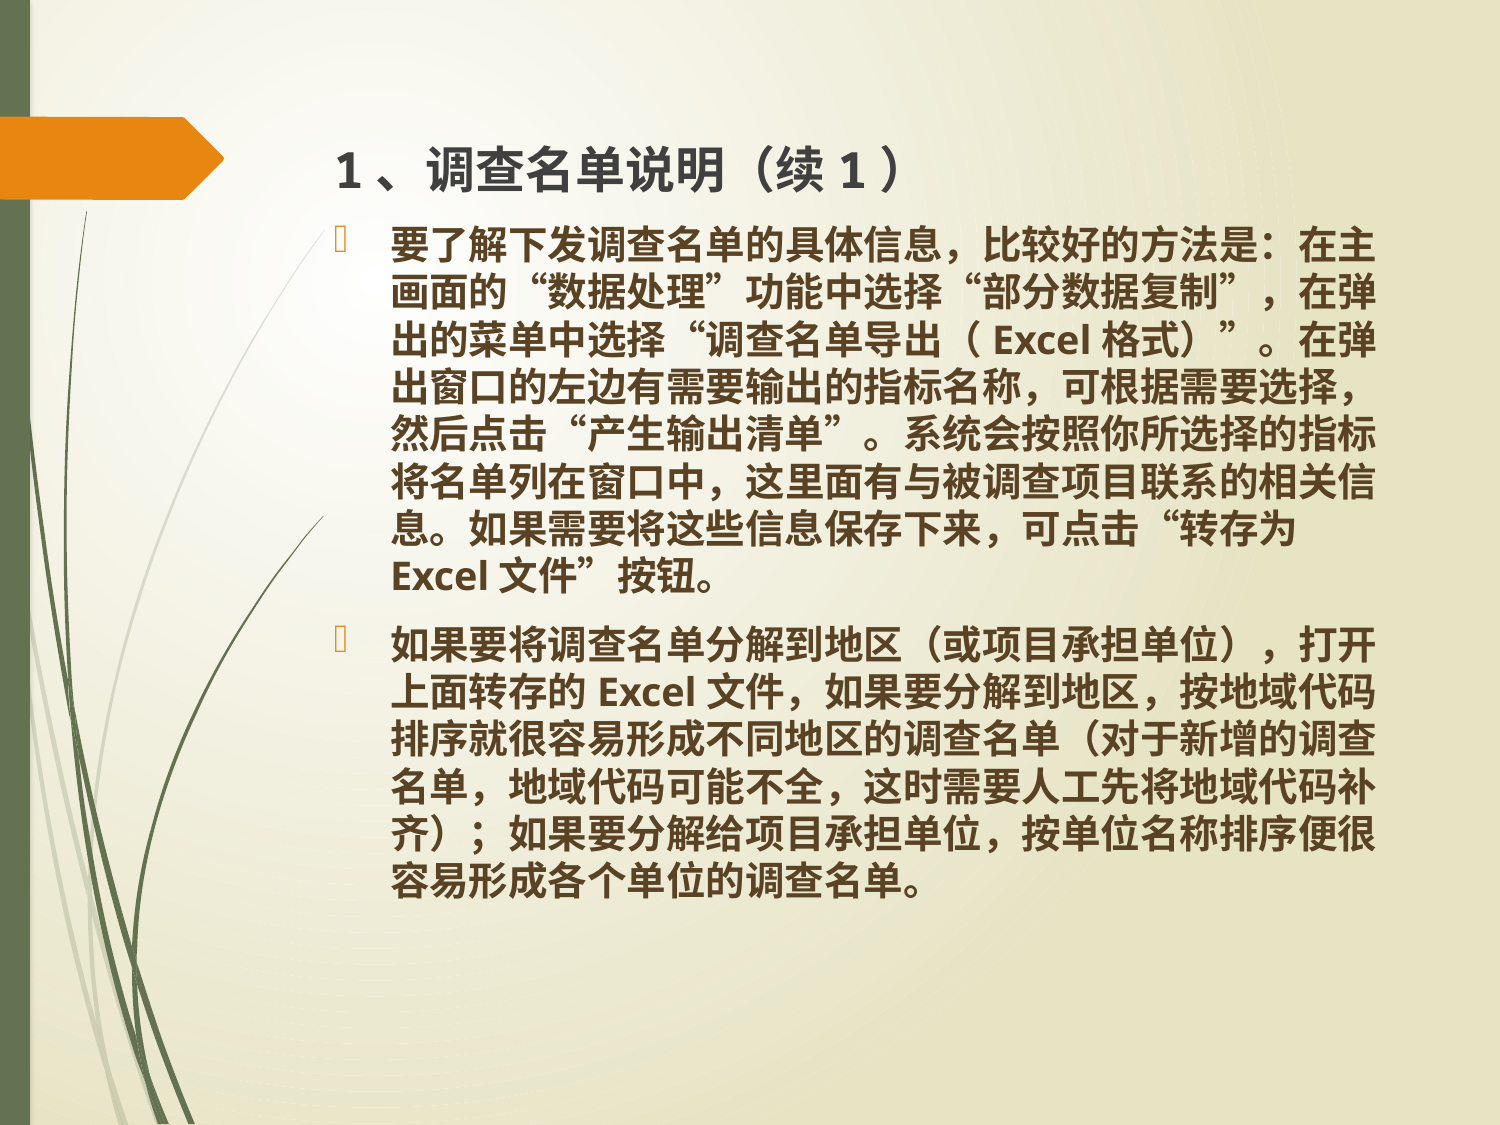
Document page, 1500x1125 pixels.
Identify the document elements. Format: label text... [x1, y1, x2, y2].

list 1、调查名单说明（续1） 要了解下发调查名单的具体信息，比较好的方法是：在主画面的“数据处理”功能中选择“部分数据复制”，在弹出的菜单中选择“调查名单导出（Excel格式）”。在弹出窗口的左边有需要输出的指标名称，可根据需要选择，然后点击“产生输出清单”。系统会按照你所选择的指标将名单列在窗口中，这里面有与被调查项目联系的相关信息。如果需要将这些信息保存下来，可点击“转存为Excel文件”按钮。 如果要将调查名单分解到地区（或项目承担单位），打开上面转存的Excel文件，如果要分解到地区，按地域代码排序就很容易形成不同地区的调查名单（对于新增的调查名单，地域代码可能不全，这时需要人工先将地域代码补齐）；如果要分解给项目承担单位，按单位名称排序便很容易形成各个单位的调查名单。 [318, 131, 1401, 1047]
